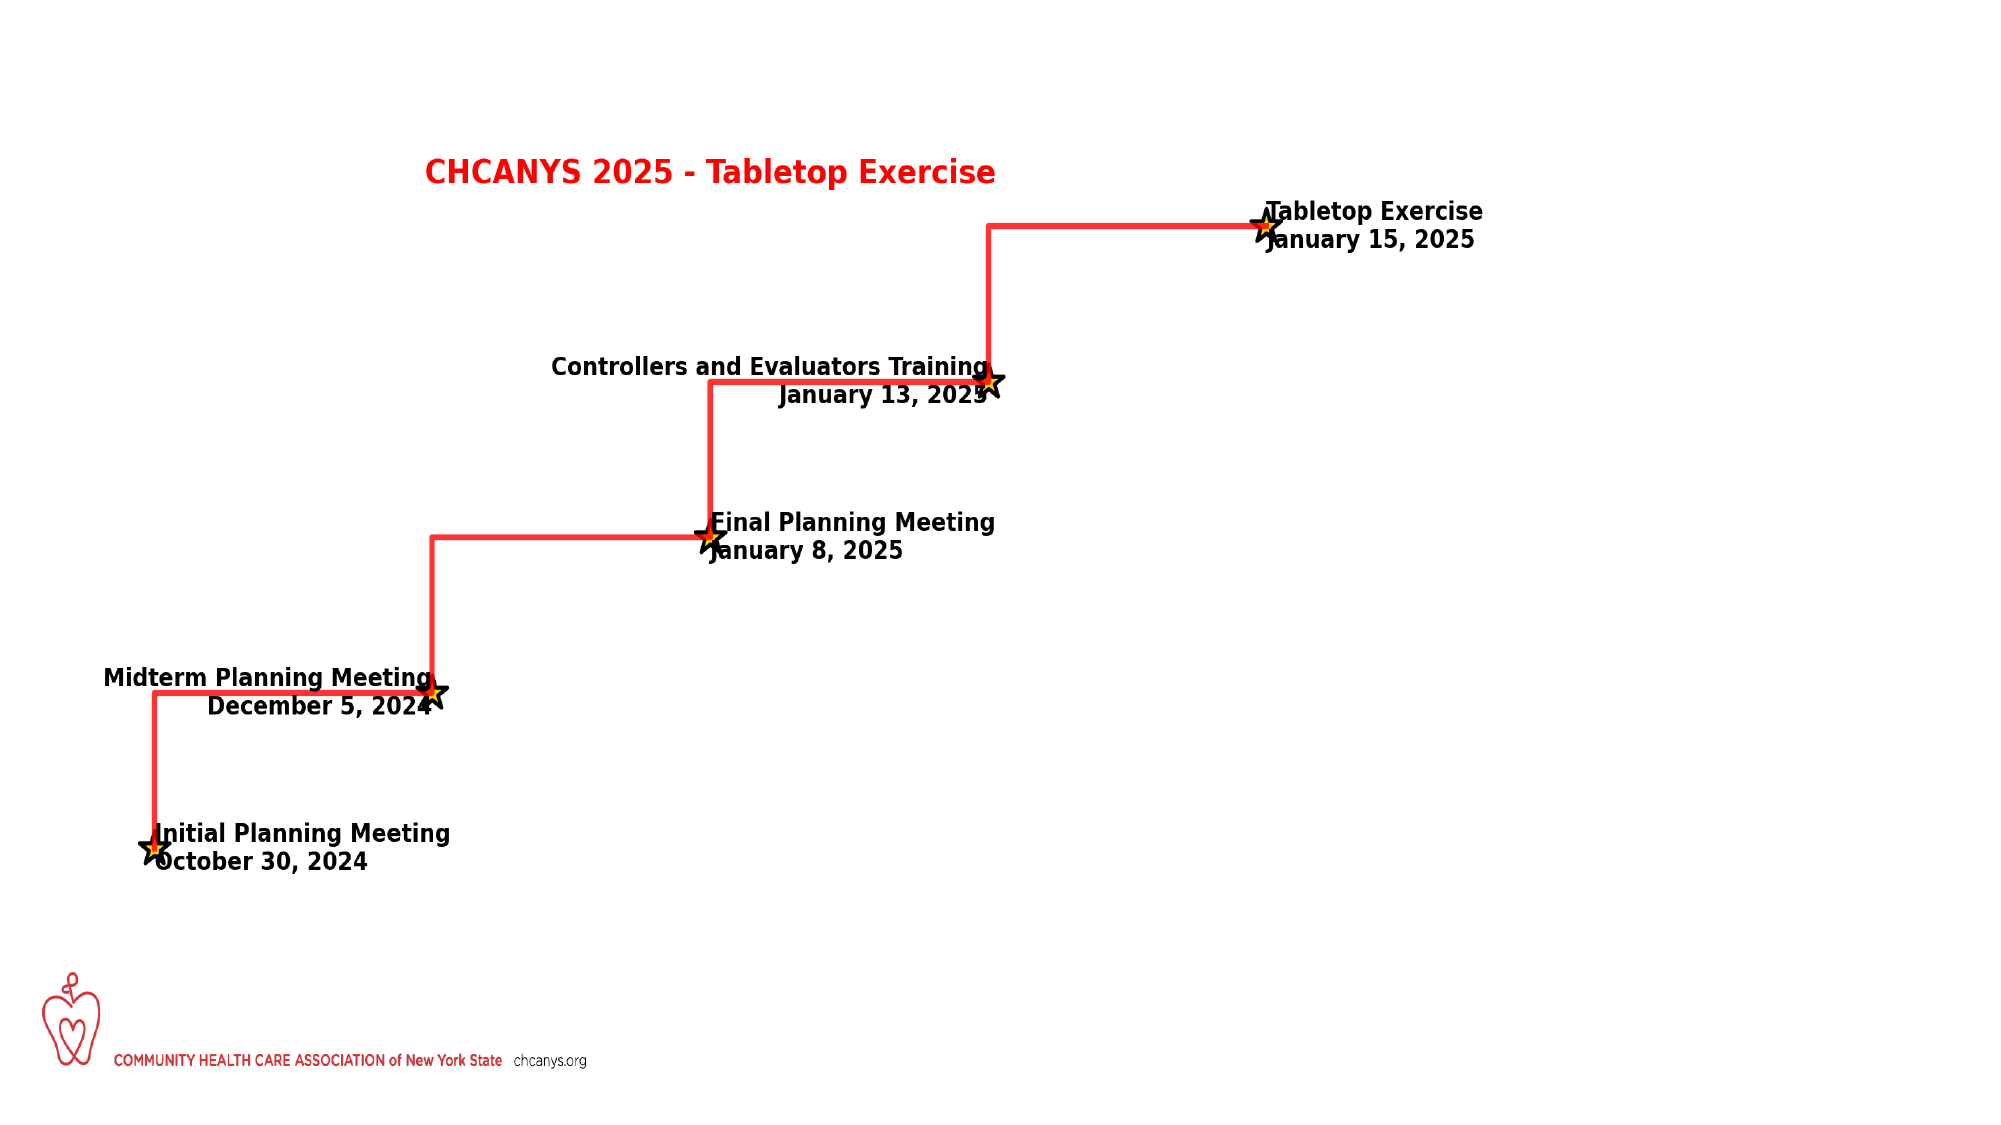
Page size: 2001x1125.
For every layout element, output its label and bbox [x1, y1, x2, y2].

picture [42, 39, 1516, 1073]
